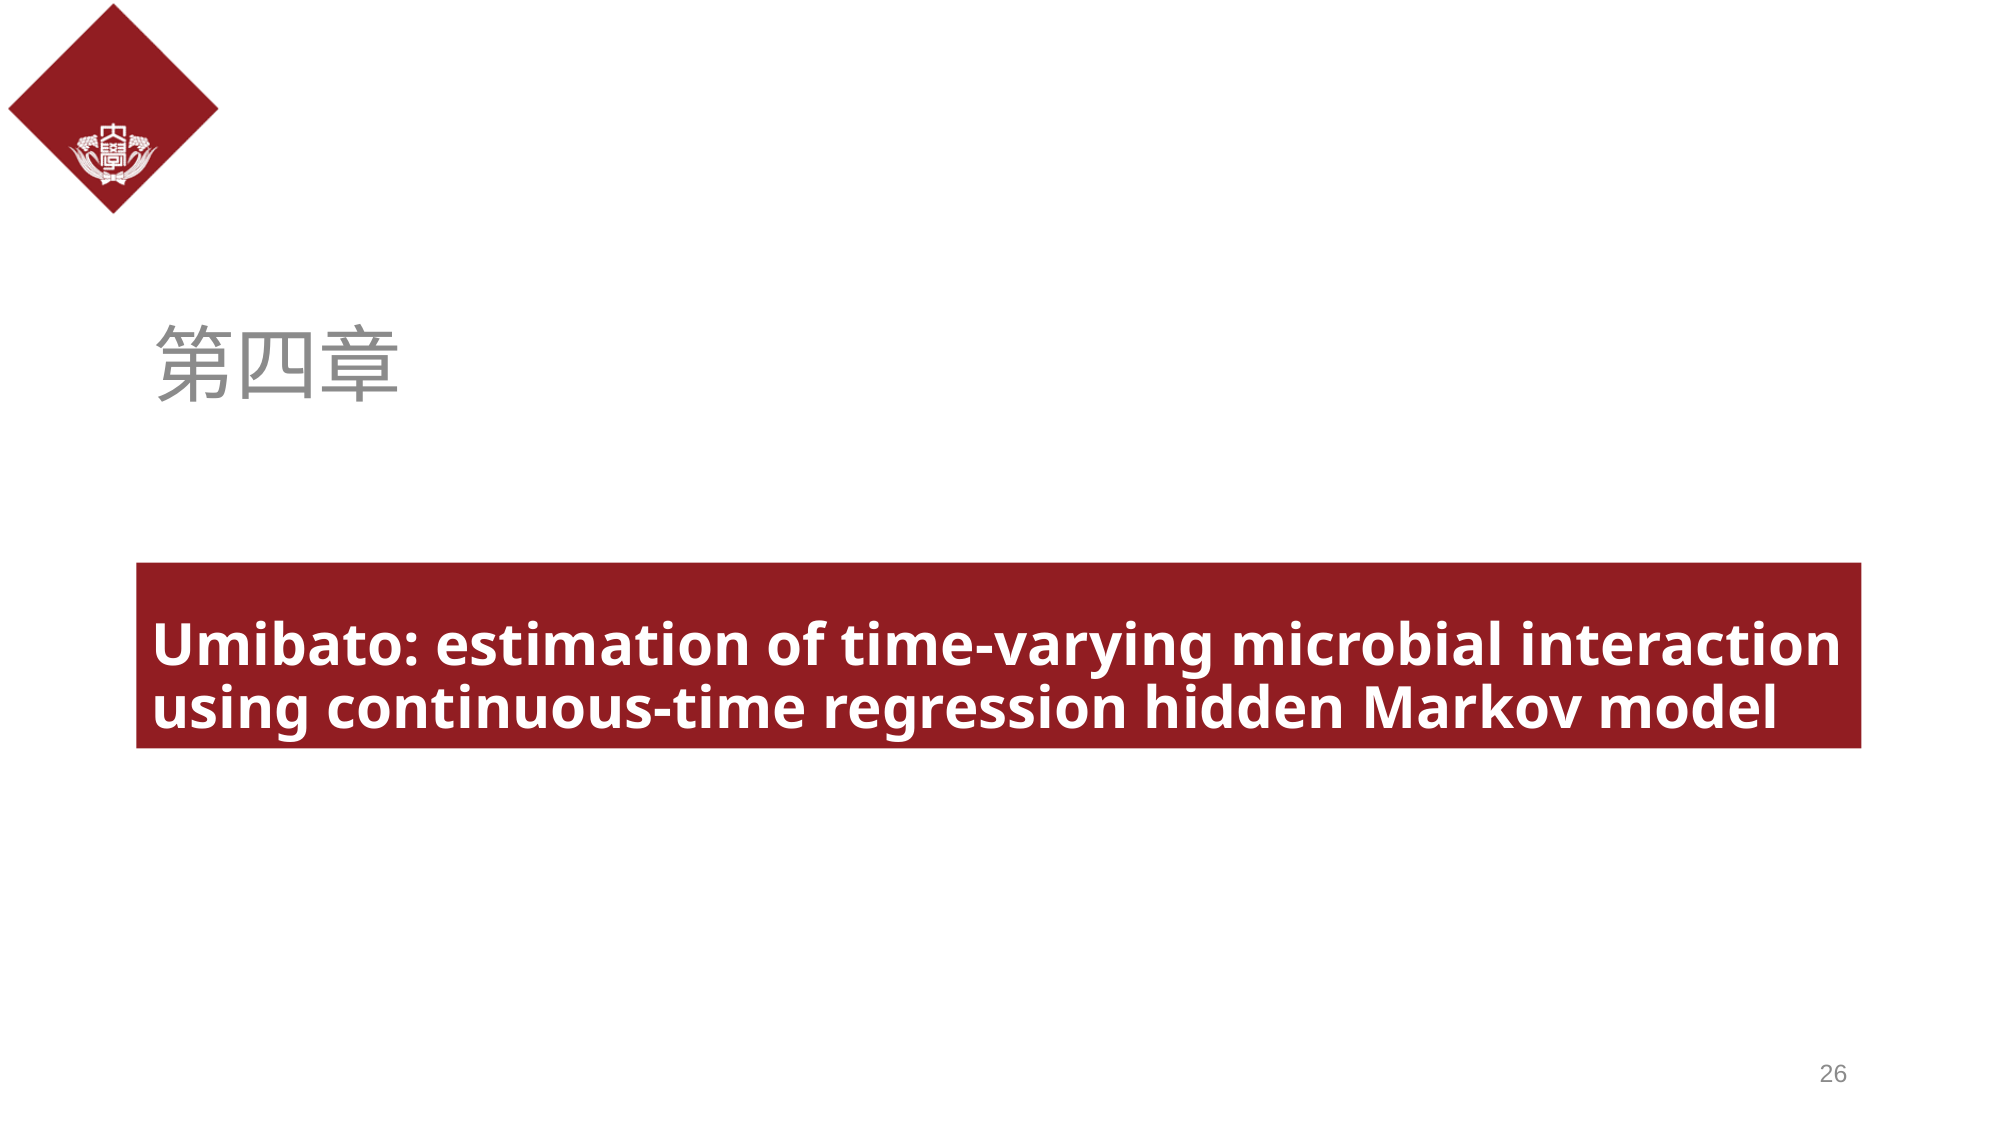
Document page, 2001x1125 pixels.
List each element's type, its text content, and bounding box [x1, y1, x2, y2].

title Umibato: estimation of time-varying microbial interaction using continuous-time regression hidden Markov model [136, 562, 1862, 749]
slide_number 26 [1412, 1042, 1863, 1103]
list 第四章 [137, 316, 648, 460]
picture [0, 0, 224, 221]
